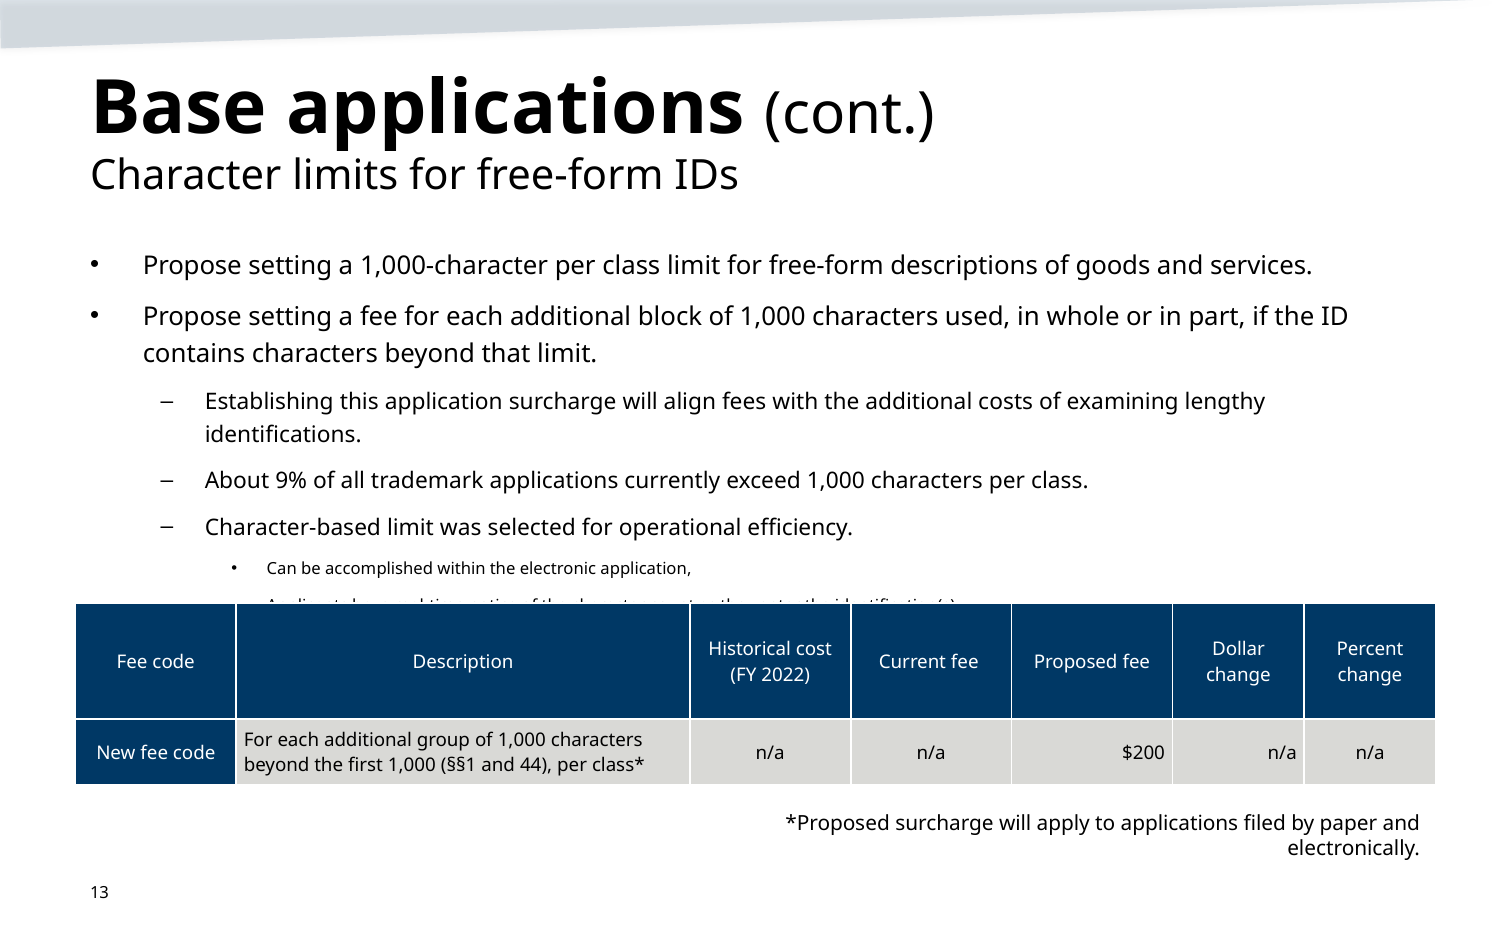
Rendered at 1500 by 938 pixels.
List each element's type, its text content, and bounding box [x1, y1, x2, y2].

text_box *Proposed surcharge will apply to applications filed by paper and electronically. [635, 802, 1435, 868]
table_header Current fee [852, 604, 1011, 718]
table_header Dollar change [1173, 604, 1303, 718]
table_header Proposed fee [1012, 604, 1172, 718]
table_header Fee code [76, 604, 235, 718]
list Propose setting a 1,000-character per class limit for free-form descriptions of goods and services. Propose setting a fee for each additional block of 1,000 characters used, in whole or in part, if the ID contains characters beyond that limit. Establishing this application surcharge will align fees with the additional costs of examining lengthy identifications. About 9% of all trademark applications currently exceed 1,000 characters per class. Character-based limit was selected for operational efficiency. Can be accomplished within the electronic application, Applicants have real-time notice of the character count as they enter the identification(s). [75, 234, 1425, 602]
table_header Historical cost (FY 2022) [691, 604, 850, 718]
table_header Percent change [1305, 604, 1435, 718]
table_header Description [237, 604, 689, 718]
table_cell n/a [852, 720, 1011, 784]
table_cell $200 [1012, 720, 1172, 784]
slide_number 13 [75, 868, 413, 919]
table_cell n/a [691, 720, 850, 784]
table_cell n/a [1173, 720, 1303, 784]
table_cell For each additional group of 1,000 characters beyond the first 1,000 (§§1 and 44), per class* [237, 720, 689, 784]
table_cell New fee code [76, 720, 235, 784]
table_cell n/a [1305, 720, 1435, 784]
title Base applications (cont.) Character limits for free-form IDs [75, 50, 1425, 207]
